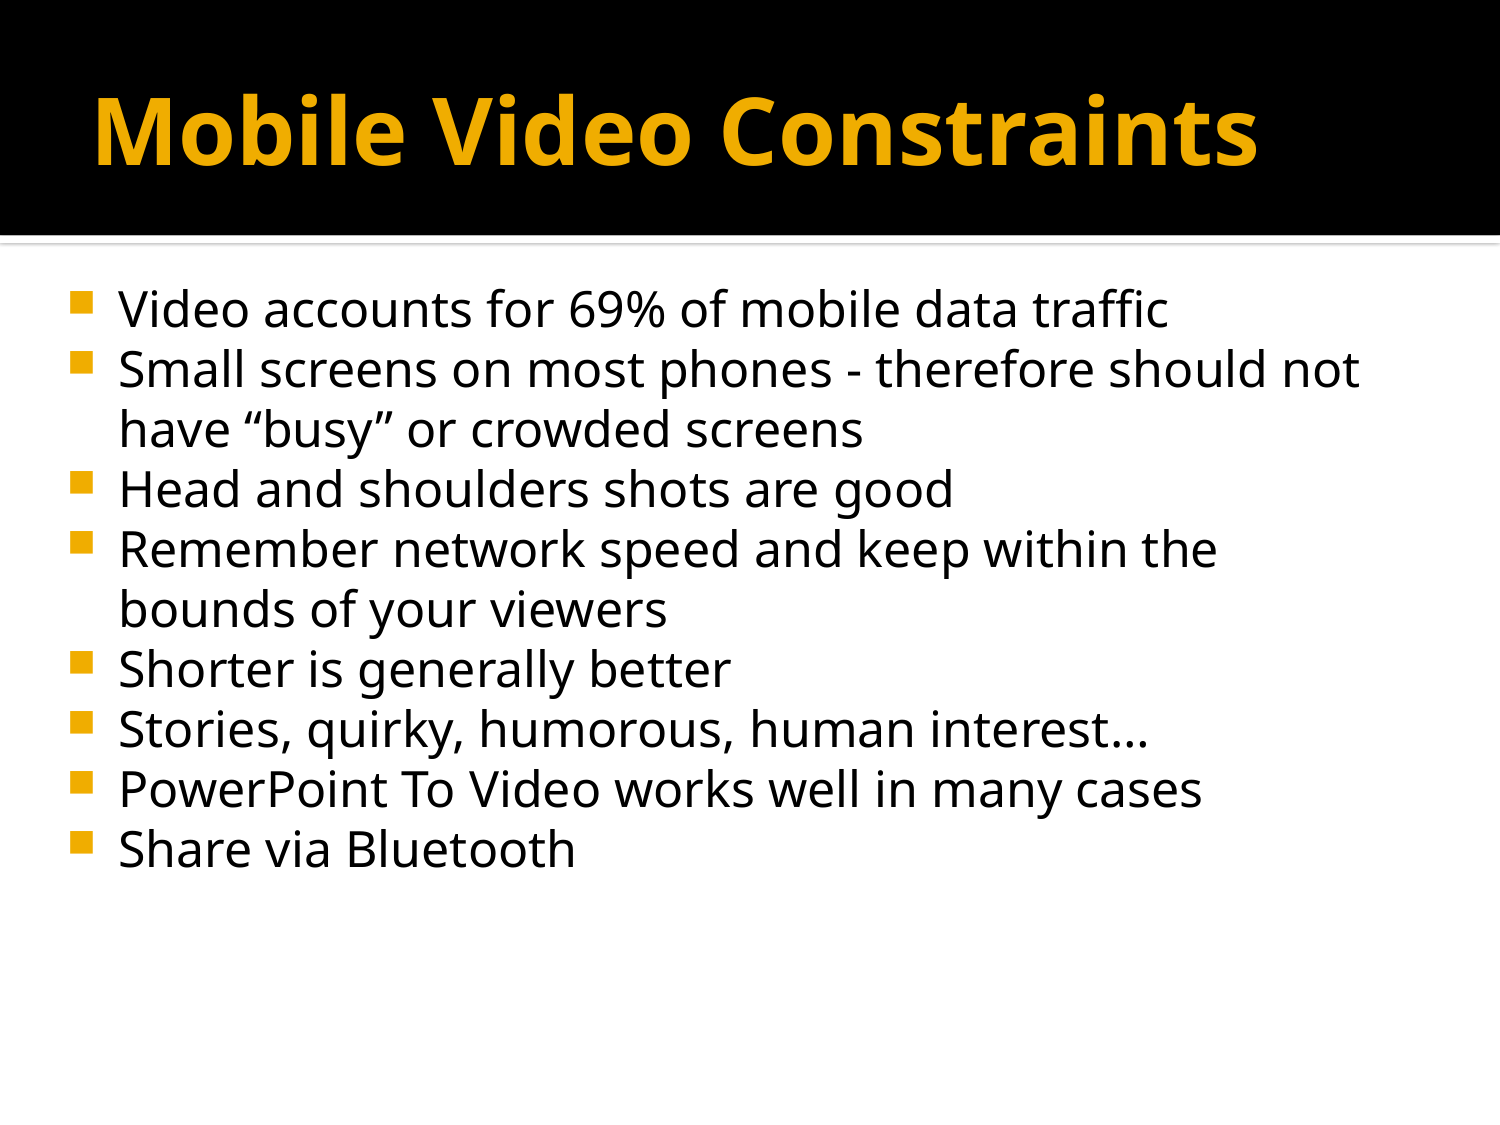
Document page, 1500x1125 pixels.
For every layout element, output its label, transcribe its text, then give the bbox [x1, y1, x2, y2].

title Mobile Video Constraints [75, 25, 1425, 231]
list Video accounts for 69% of mobile data traffic Small screens on most phones - therefore should not have “busy” or crowded screens Head and shoulders shots are good Remember network speed and keep within the bounds of your viewers Shorter is generally better Stories, quirky, humorous, human interest… PowerPoint To Video works well in many cases Share via Bluetooth [37, 262, 1388, 1125]
